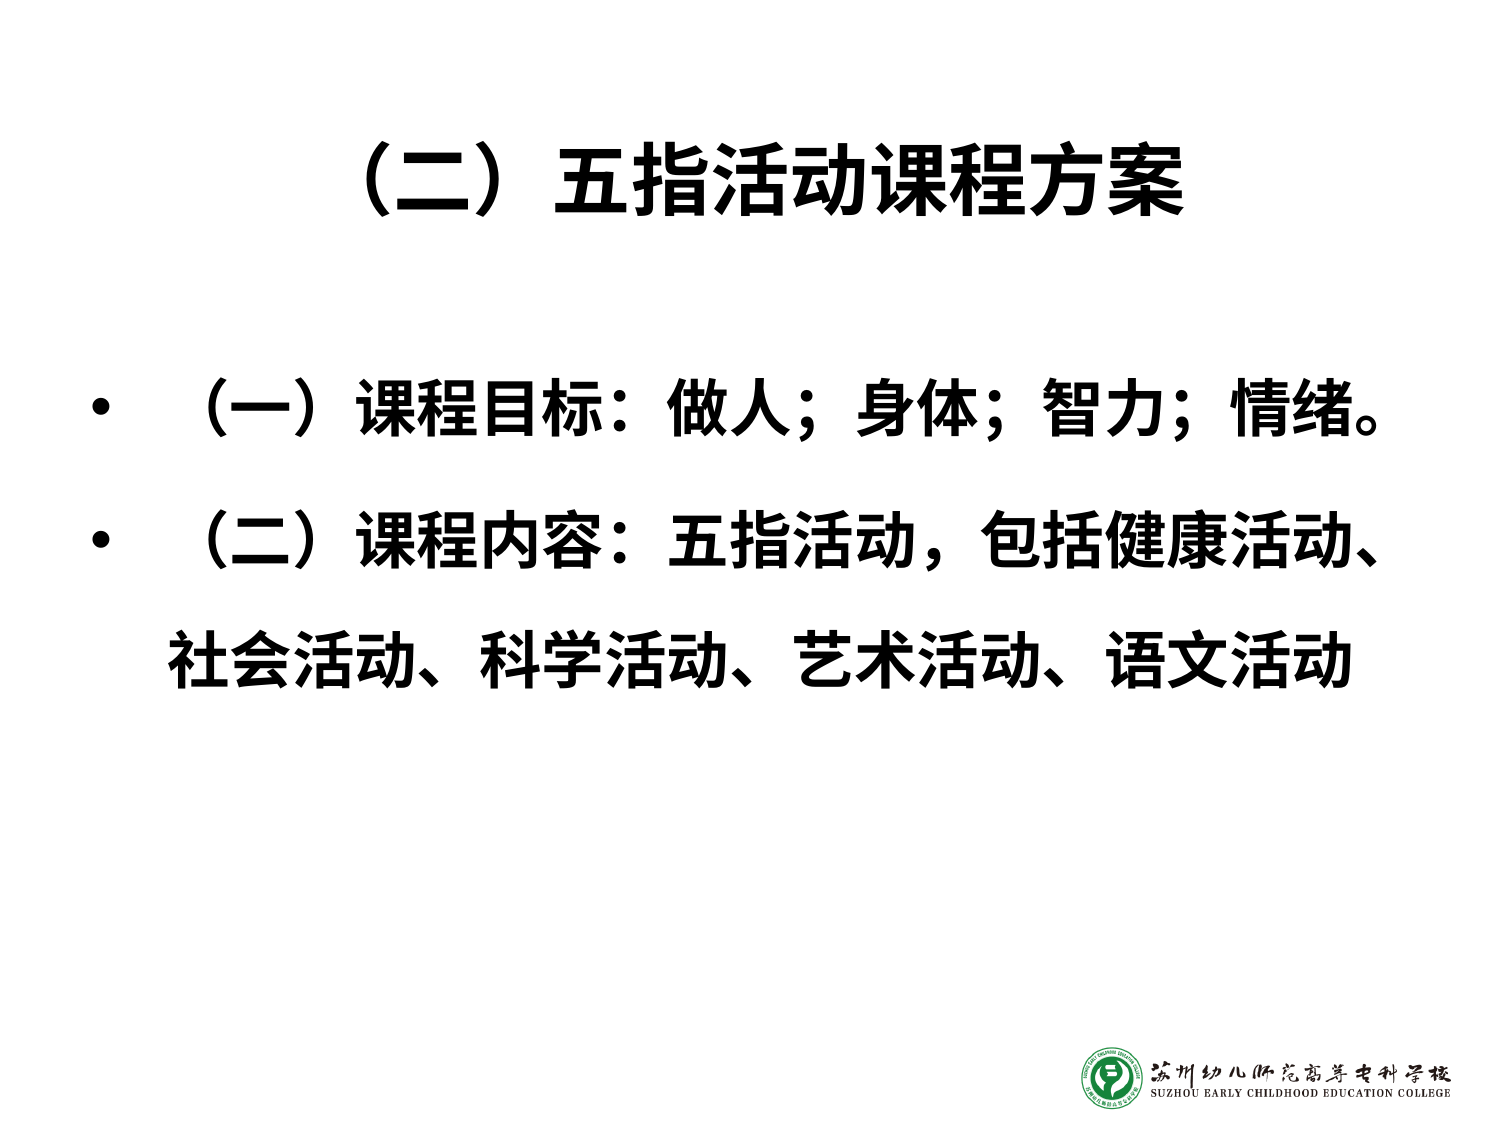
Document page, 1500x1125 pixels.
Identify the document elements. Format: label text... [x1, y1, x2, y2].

picture [1080, 1046, 1451, 1110]
list （一）课程目标：做人；身体；智力；情绪。 （二）课程内容：五指活动，包括健康活动、社会活动、科学活动、艺术活动、语文活动 [75, 316, 1425, 1005]
title （二）五指活动课程方案 [75, 45, 1425, 233]
